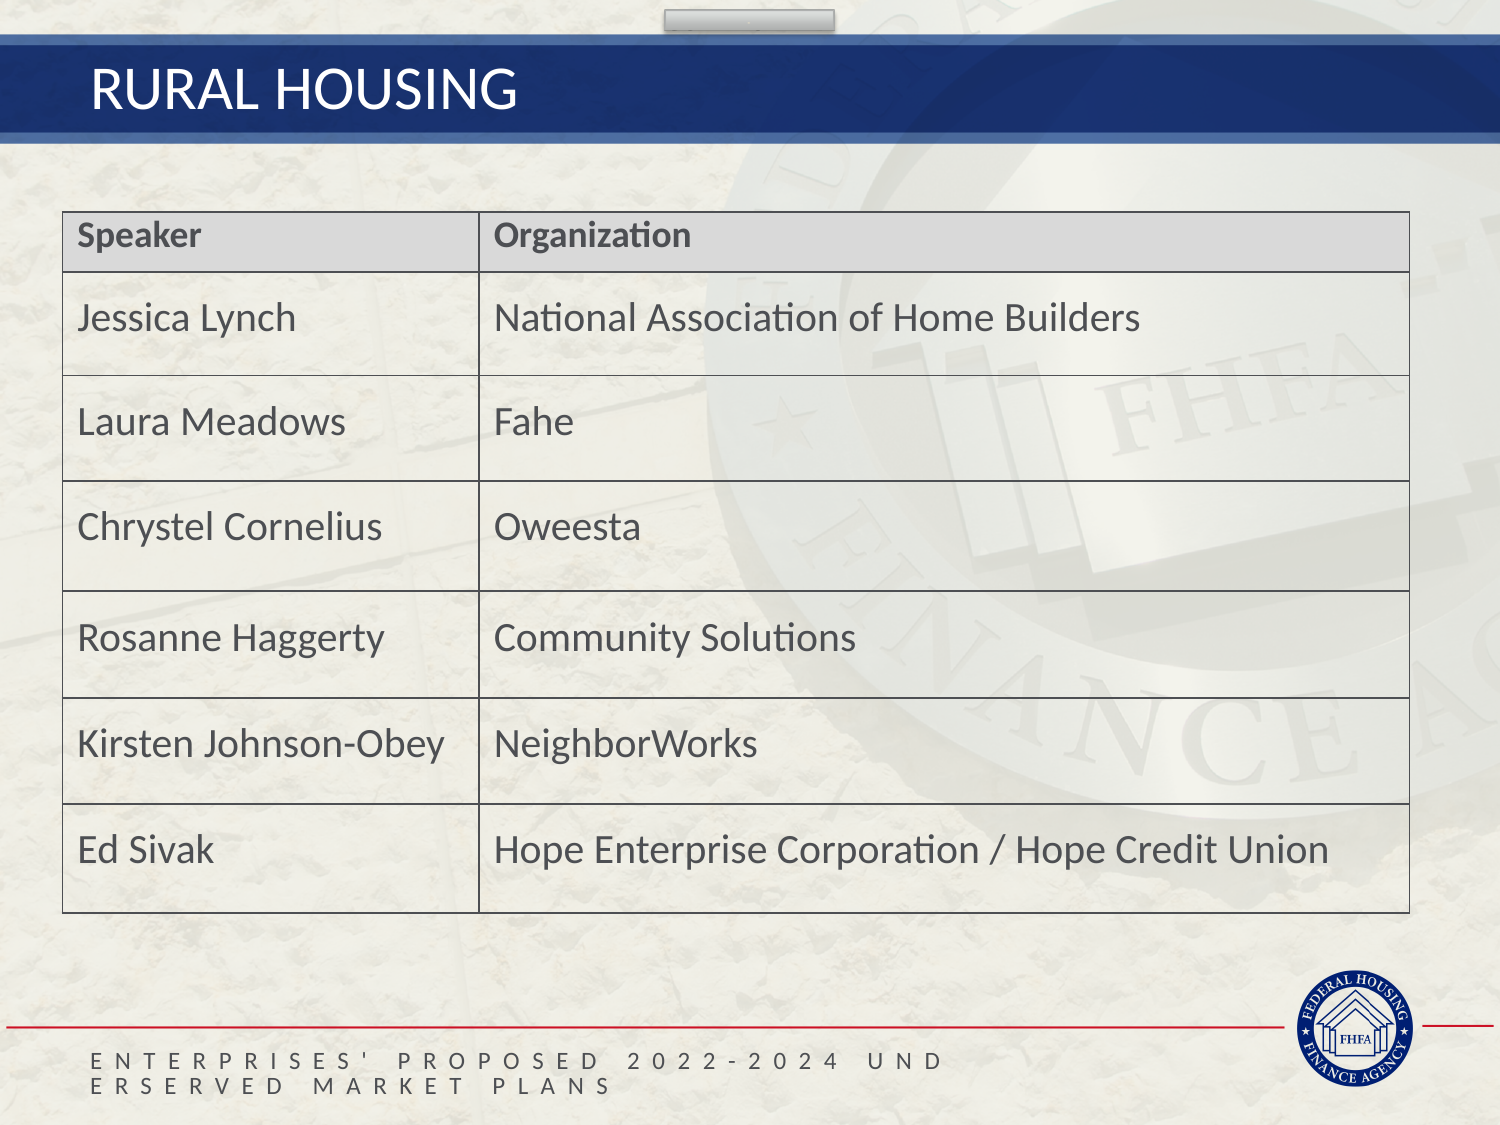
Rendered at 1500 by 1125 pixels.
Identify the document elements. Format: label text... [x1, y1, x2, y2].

table_cell Rosanne Haggerty [63, 585, 478, 690]
table_cell Kirsten Johnson-Obey [63, 692, 478, 796]
table_header Organization [480, 213, 1409, 264]
table_cell National Association of Home Builders [480, 266, 1409, 367]
table_cell Hope Enterprise Corporation / Hope Credit Union [480, 798, 1409, 905]
table_cell Chrystel Cornelius [63, 474, 478, 583]
table_header Speaker [63, 213, 478, 264]
picture [0, 0, 1500, 1125]
table_cell Jessica Lynch [63, 266, 478, 367]
title Rural housing [75, 46, 1425, 129]
table_cell Community Solutions [480, 585, 1409, 690]
table_cell Fahe [480, 369, 1409, 473]
footer Enterprises' Proposed 2022-2024 Underserved Market Plans [75, 1029, 988, 1090]
table_cell Oweesta [480, 474, 1409, 583]
table_cell NeighborWorks [480, 692, 1409, 796]
table_cell Laura Meadows [63, 369, 478, 473]
text_box CONTROLLED [650, 0, 852, 43]
table_cell Ed Sivak [63, 798, 478, 905]
